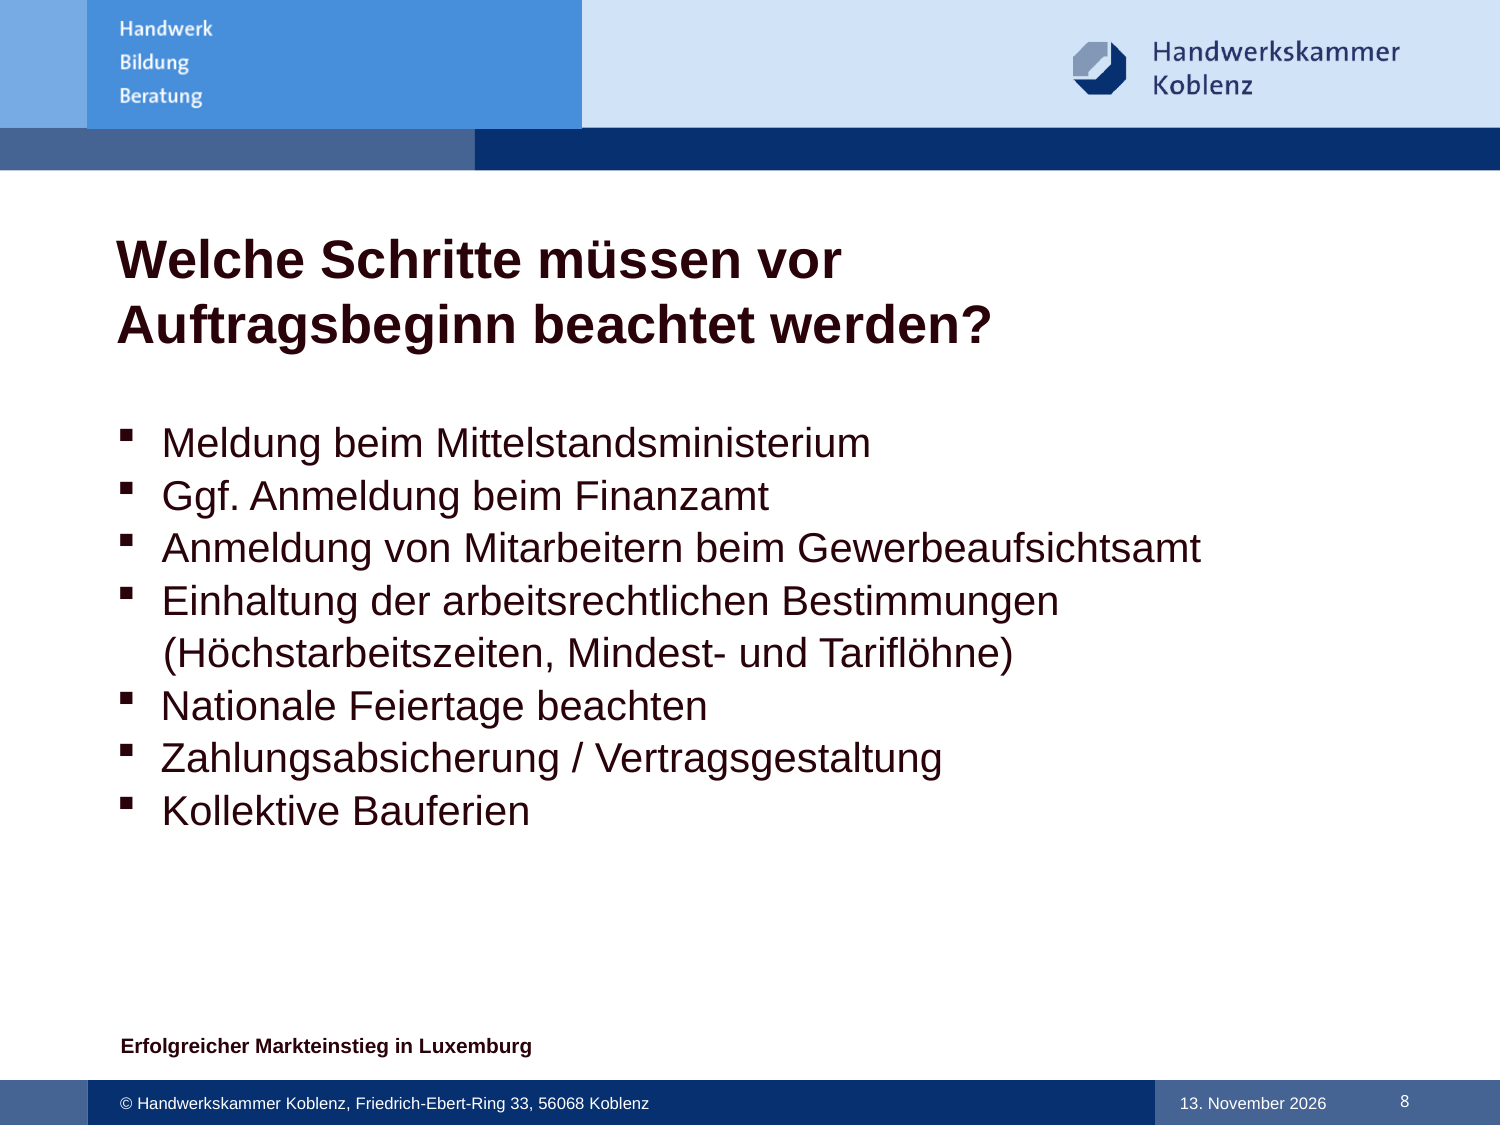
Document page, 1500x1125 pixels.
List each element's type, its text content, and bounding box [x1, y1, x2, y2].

title Welche Schritte müssen vor Auftragsbeginn beachtet werden? [116, 224, 1072, 338]
list Meldung beim Mittelstandsministerium Ggf. Anmeldung beim Finanzamt Anmeldung von Mitarbeitern beim Gewerbeaufsichtsamt Einhaltung der arbeitsrechtlichen Bestimmungen (Höchstarbeitszeiten, Mindest- und Tariflöhne) Nationale Feiertage beachten Zahlungsabsicherung / Vertragsgestaltung Kollektive Bauferien [116, 363, 1304, 1001]
footer Erfolgreicher Markteinstieg in Luxemburg [120, 1025, 1073, 1063]
picture [1073, 37, 1400, 103]
picture [87, 0, 582, 129]
